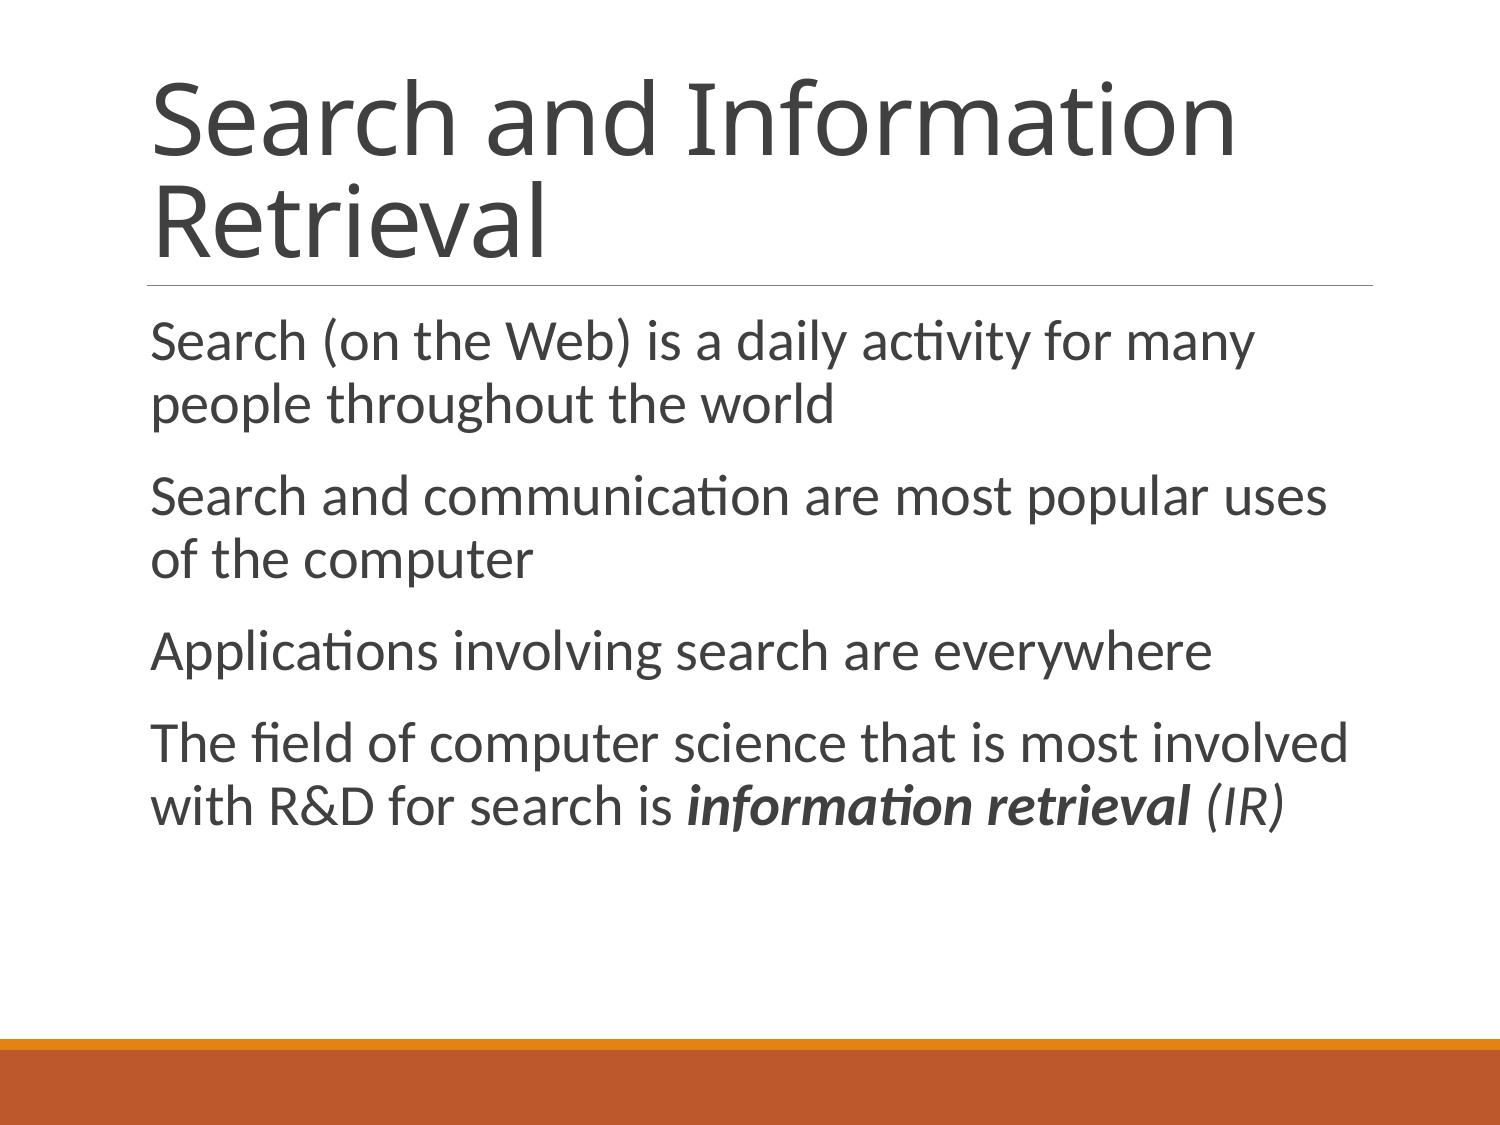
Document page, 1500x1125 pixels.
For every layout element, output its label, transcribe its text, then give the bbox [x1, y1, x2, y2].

list Search (on the Web) is a daily activity for many people throughout the world Search and communication are most popular uses of the computer Applications involving search are everywhere The field of computer science that is most involved with R&D for search is information retrieval (IR) [135, 302, 1373, 963]
title Search and Information Retrieval [135, 47, 1373, 285]
